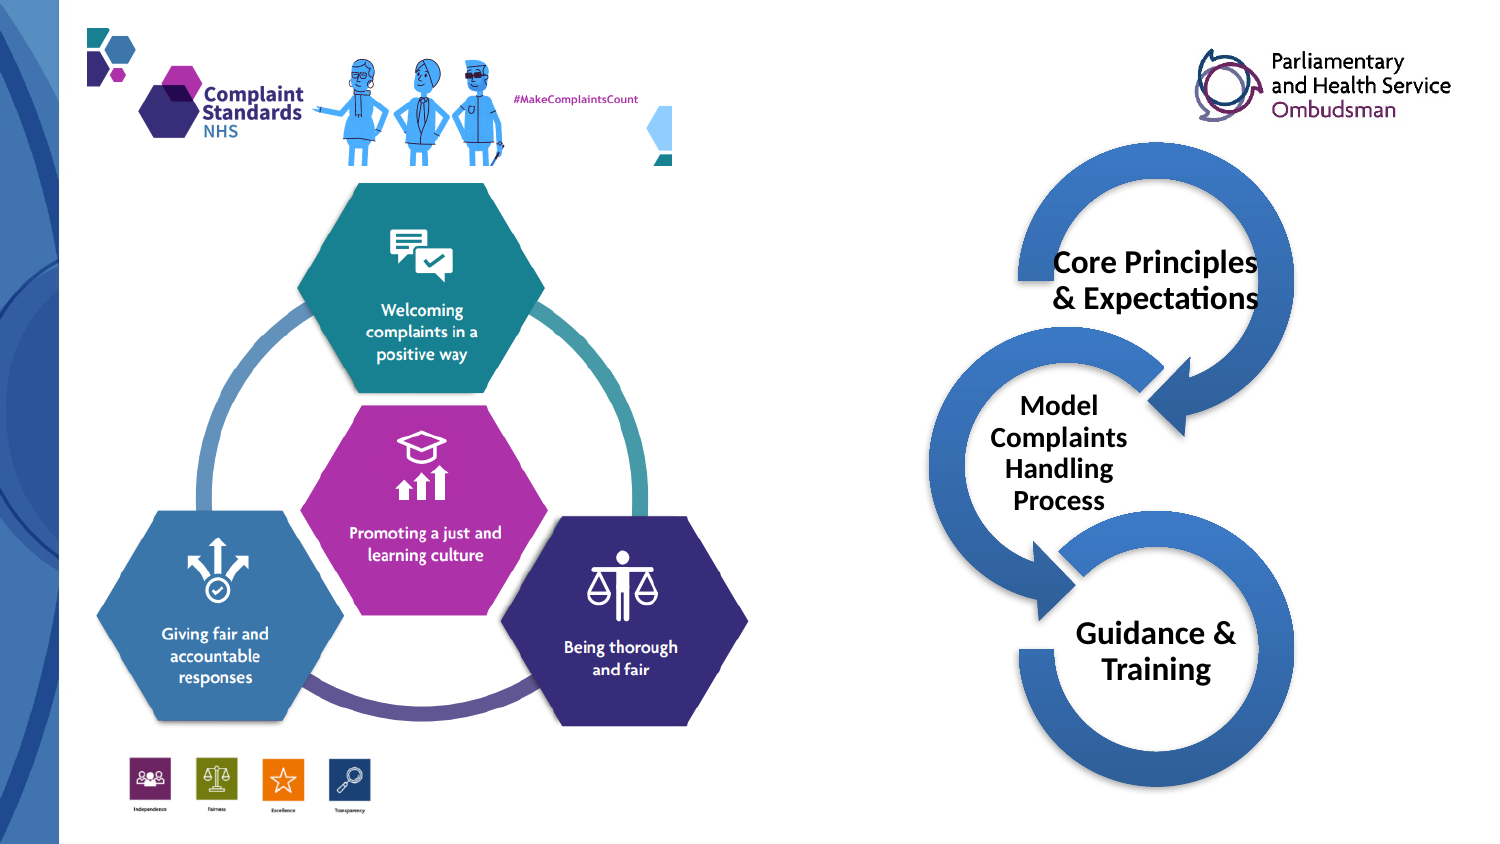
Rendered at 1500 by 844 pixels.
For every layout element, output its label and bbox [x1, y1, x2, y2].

picture [0, 0, 1500, 844]
text_box [749, 120, 1474, 788]
